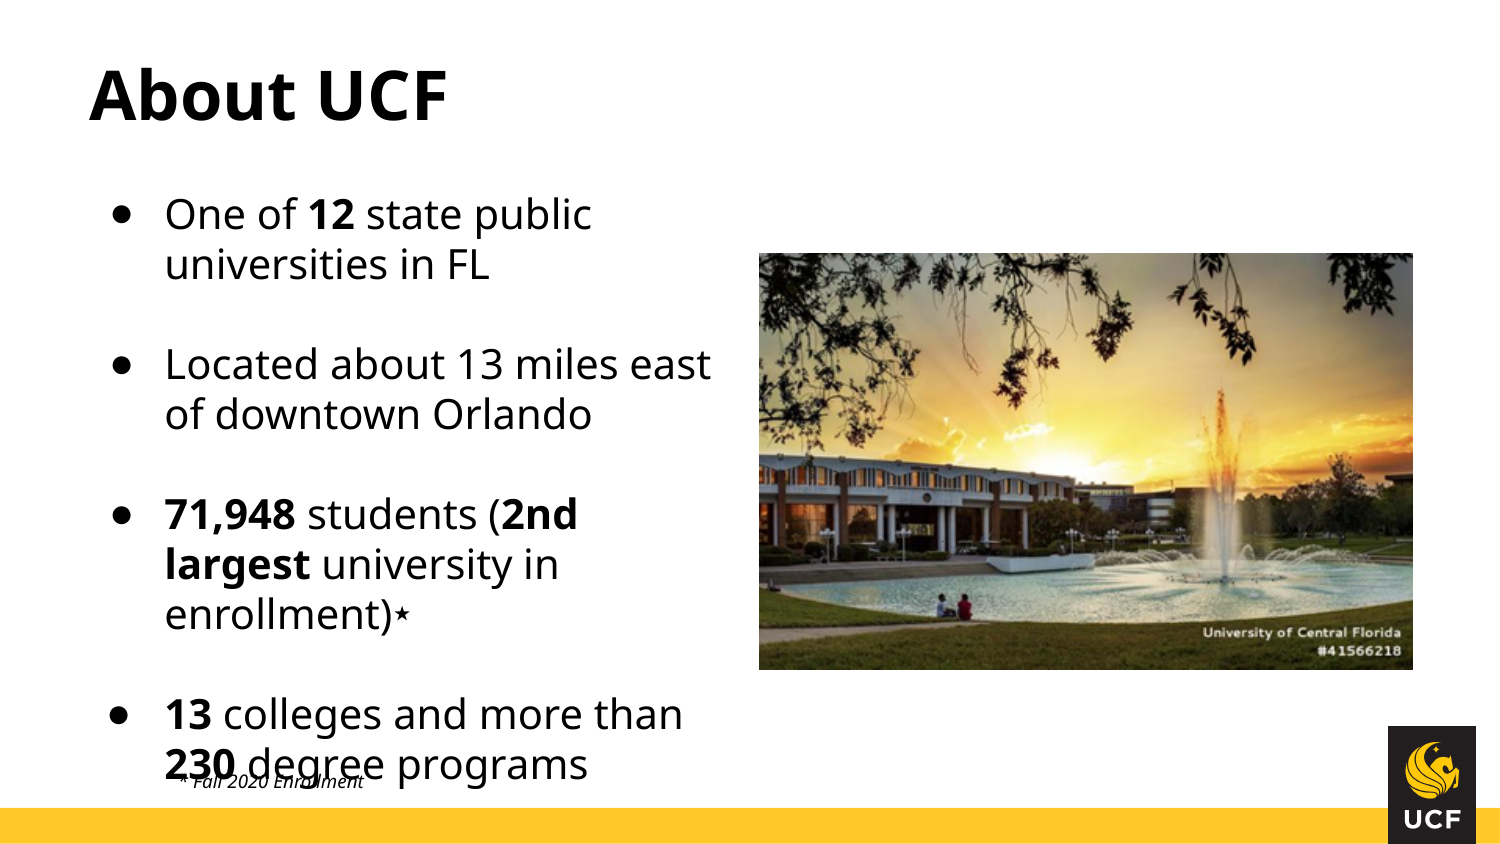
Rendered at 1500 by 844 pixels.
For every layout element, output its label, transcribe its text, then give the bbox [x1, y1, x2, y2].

picture [759, 253, 1413, 670]
picture [1388, 726, 1476, 844]
title About UCF [74, 17, 1369, 181]
text_box * Fall 2020 Enrollment [87, 758, 710, 804]
list One of 12 state public universities in FL Located about 13 miles east of downtown Orlando 71,948 students (2nd largest university in enrollment)⭑ 13 colleges and more than 230 degree programs [74, 180, 751, 747]
